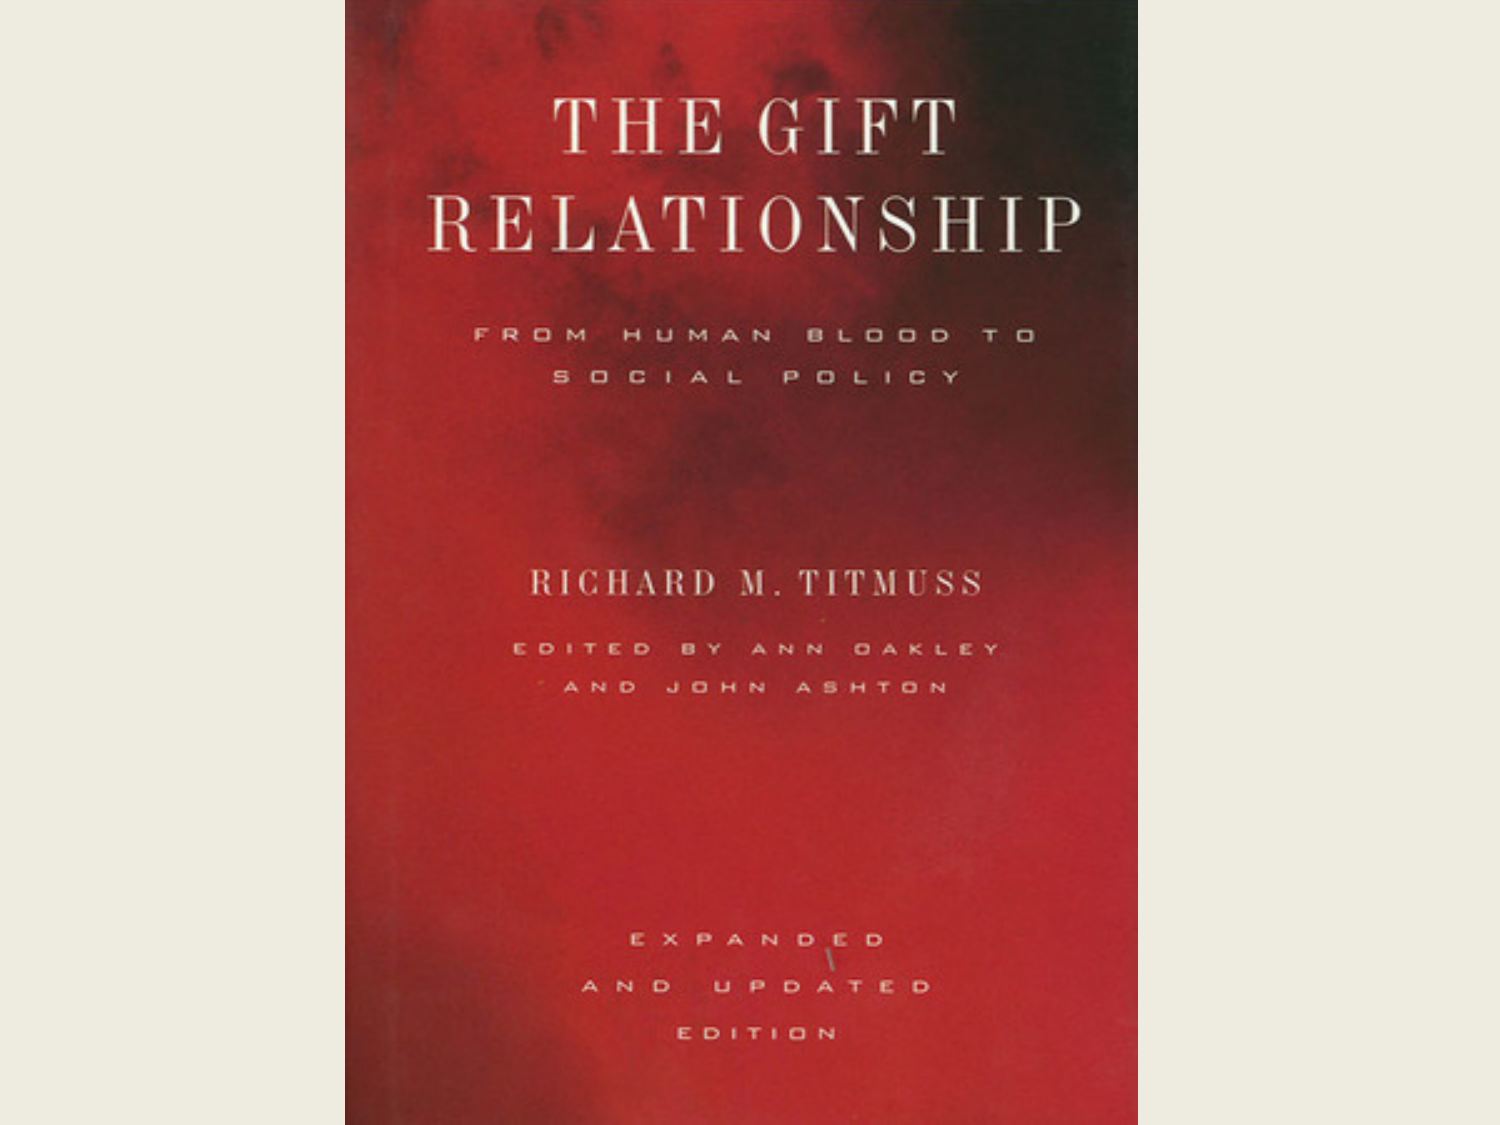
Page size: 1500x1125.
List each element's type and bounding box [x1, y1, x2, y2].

list [345, 0, 1138, 1125]
